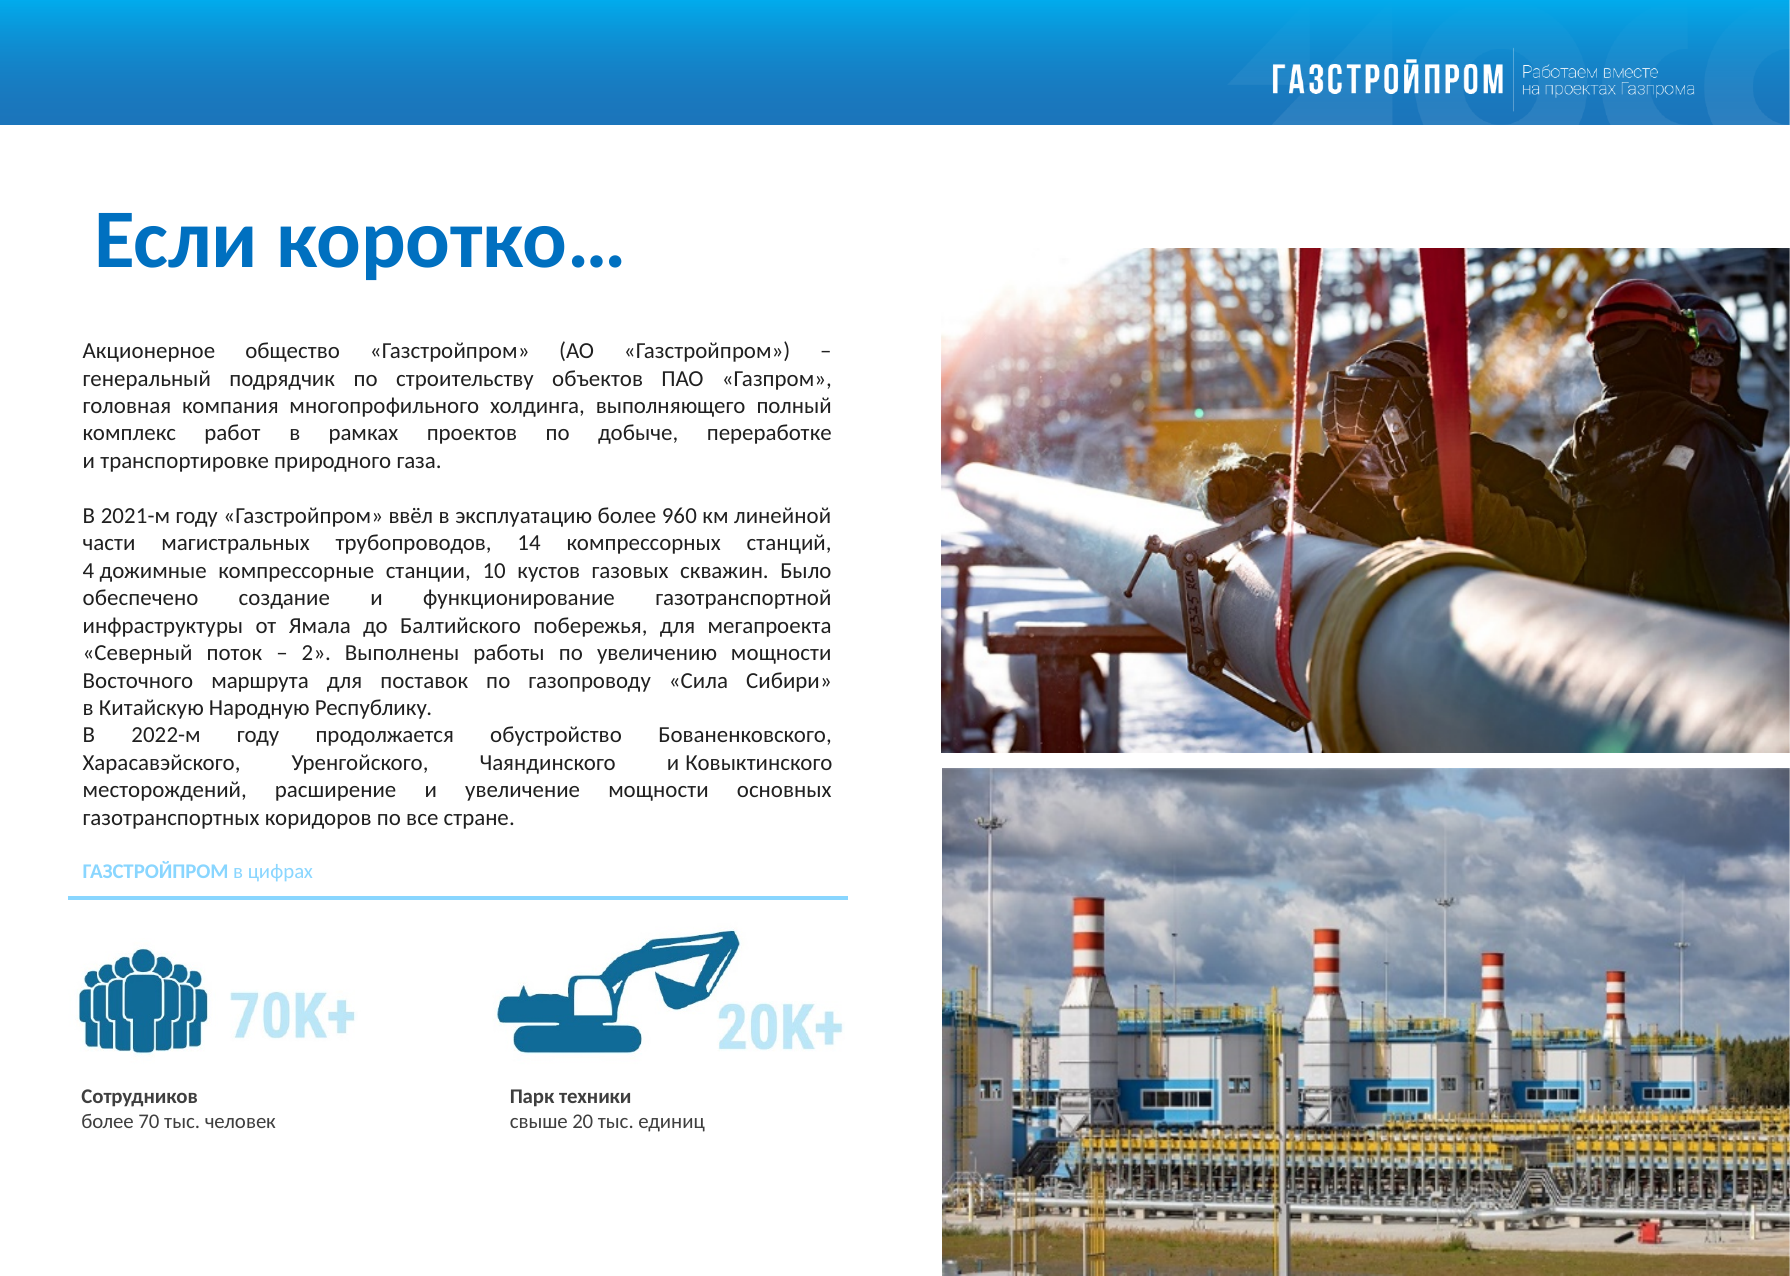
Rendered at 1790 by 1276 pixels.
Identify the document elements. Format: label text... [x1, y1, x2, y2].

text_box Если коротко… [79, 177, 1226, 292]
text_box Сотрудников более 70 тыс. человек [66, 1078, 291, 1140]
picture [941, 768, 1790, 1276]
picture [941, 247, 1790, 753]
picture [54, 913, 848, 1070]
text_box ГАЗСТРОЙПРОМ в цифрах [67, 850, 470, 891]
text_box Акционерное общество «Газстройпром» (АО «Газстройпром») – генеральный подрядчик по строительству объектов ПАО «Газпром», головная компания многопрофильного холдинга, выполняющего полный комплекс работ в рамках проектов по добыче, переработке и транспортировке природного газа. В 2021-м году «Газстройпром» ввёл в эксплуатацию более 960 км линейной части магистральных трубопроводов, 14 компрессорных станций, 4 дожимные компрессорные станции, 10 кустов газовых скважин. Было обеспечено создание и функционирование газотранспортной инфраструктуры от Ямала до Балтийского побережья, для мегапроекта «Северный поток – 2». Выполнены работы по увеличению мощности Восточного маршрута для поставок по газопроводу «Сила Сибири» в Китайскую Народную Республику. В 2022-м году продолжается обустройство Бованенковского, Харасавэйского, Уренгойского, Чаяндинского и Ковыктинского месторождений, расширение и увеличение мощности основных газотранспортных коридоров по все стране. [67, 328, 848, 838]
picture [0, 35, 1790, 125]
text_box Парк техники свыше 20 тыс. единиц [495, 1078, 720, 1140]
